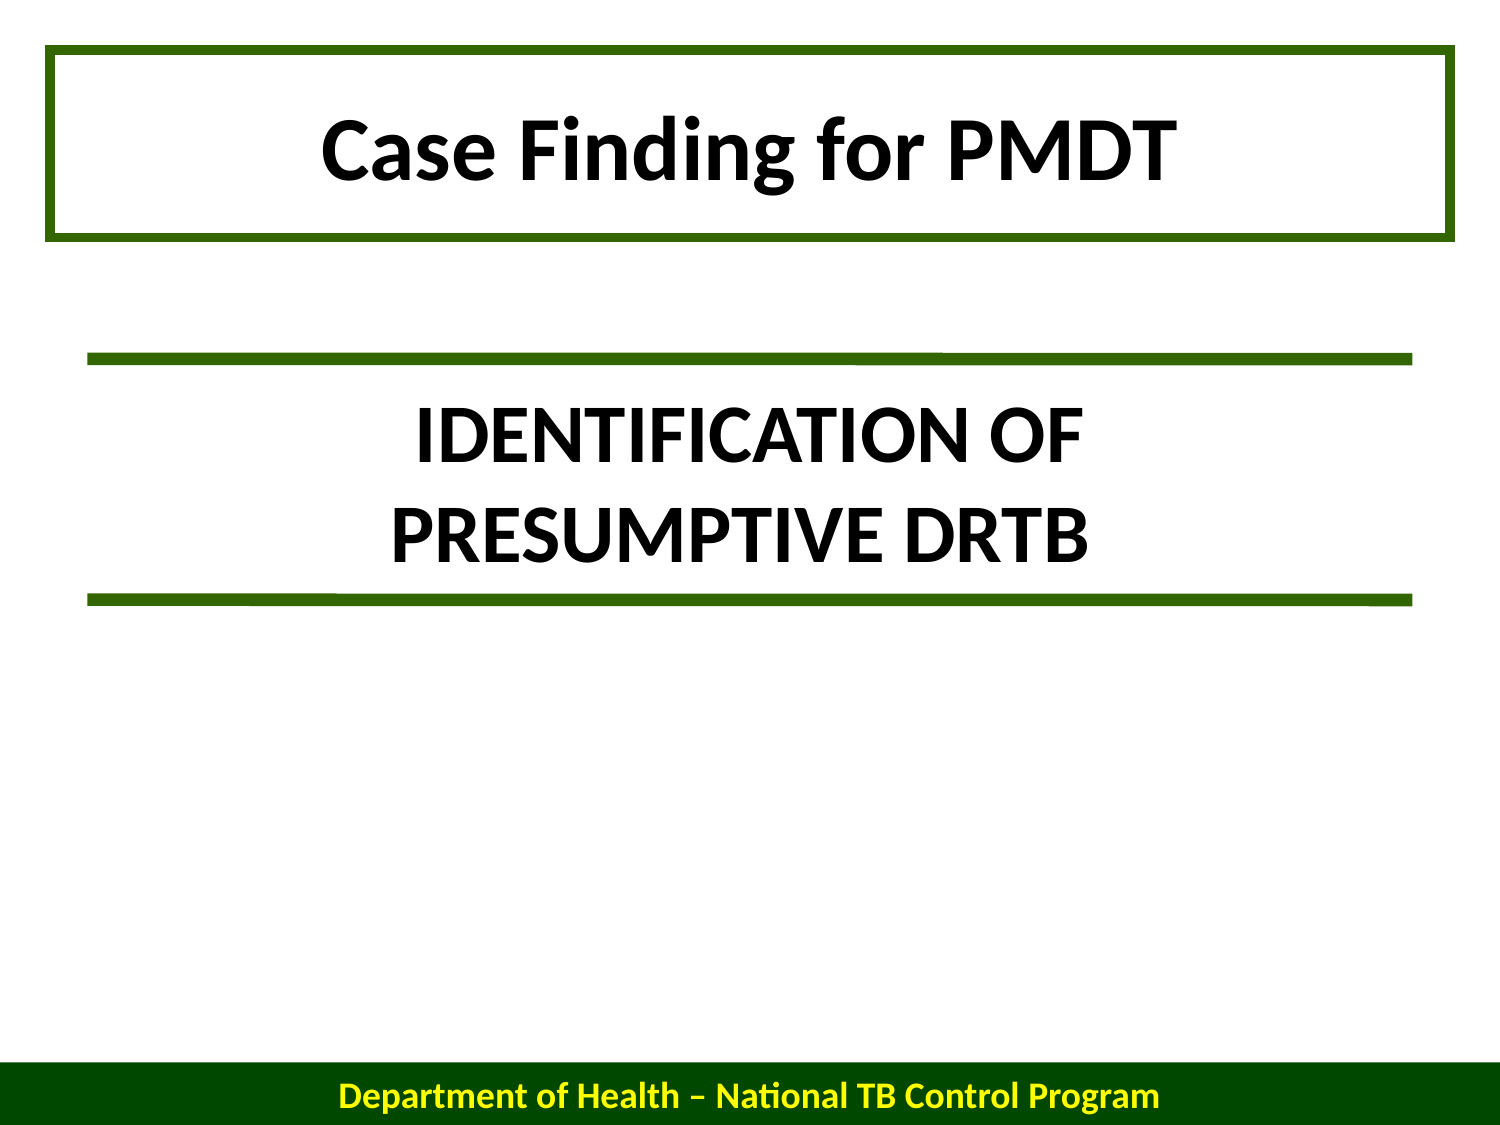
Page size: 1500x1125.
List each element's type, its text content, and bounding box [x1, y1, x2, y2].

text_box IDENTIFICATION OF PRESUMPTIVE DRTB [0, 358, 1500, 600]
text_box Department of Health – National TB Control Program [0, 1060, 1500, 1125]
text_box Case Finding for PMDT [50, 50, 1450, 238]
